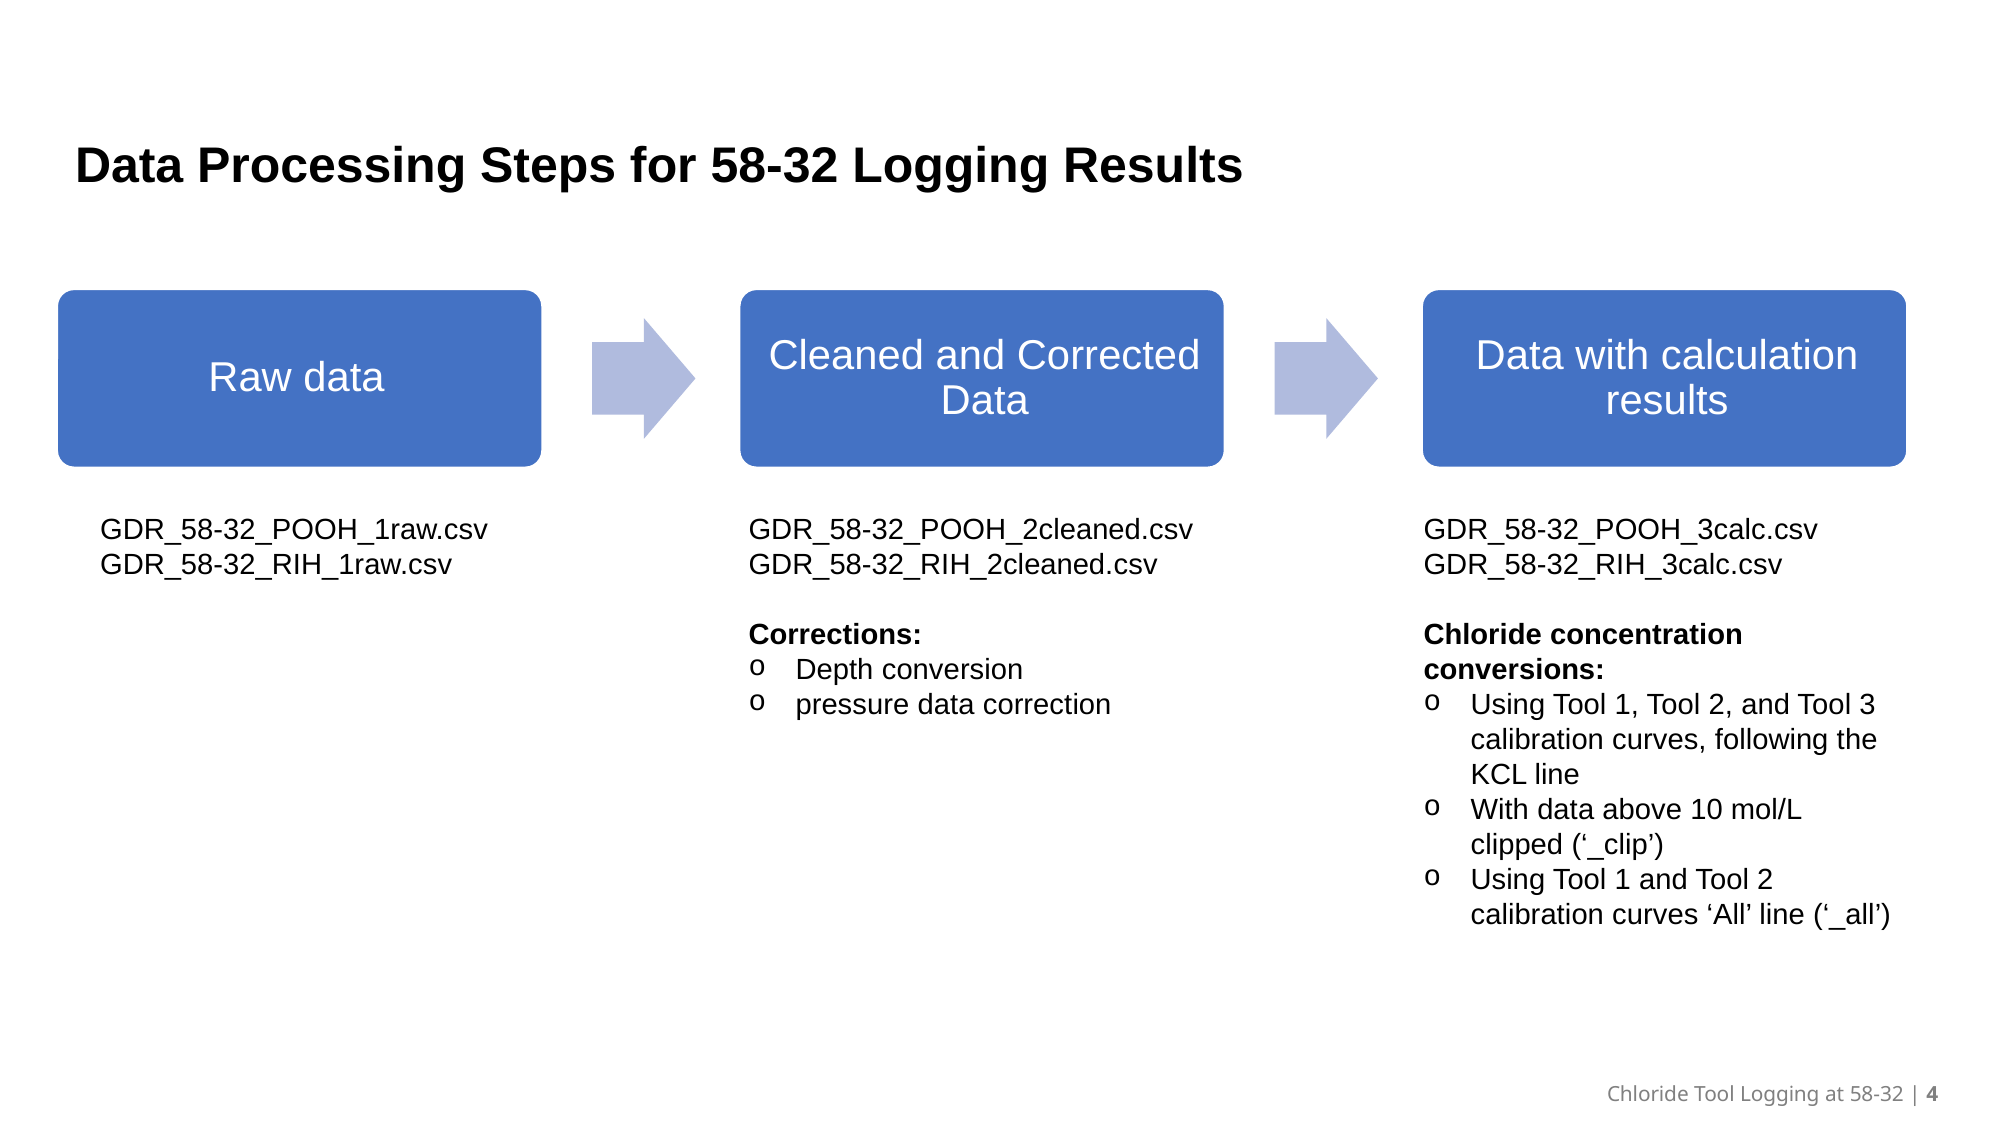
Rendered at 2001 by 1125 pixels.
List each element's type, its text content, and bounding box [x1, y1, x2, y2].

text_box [54, 287, 1911, 469]
text_box GDR_58-32_POOH_1raw.csv GDR_58-32_RIH_1raw.csv [85, 503, 660, 588]
text_box GDR_58-32_POOH_2cleaned.csv GDR_58-32_RIH_2cleaned.csv Corrections: Depth conversion pressure data correction [733, 503, 1231, 728]
text_box Data Processing Steps for 58-32 Logging Results [60, 125, 1260, 200]
text_box GDR_58-32_POOH_3calc.csv GDR_58-32_RIH_3calc.csv Chloride concentration conversions: Using Tool 1, Tool 2, and Tool 3 calibration curves, following the KCL line With data above 10 mol/L clipped (‘_clip’) Using Tool 1 and Tool 2 calibration curves ‘All’ line (‘_all’) [1408, 503, 1915, 1008]
